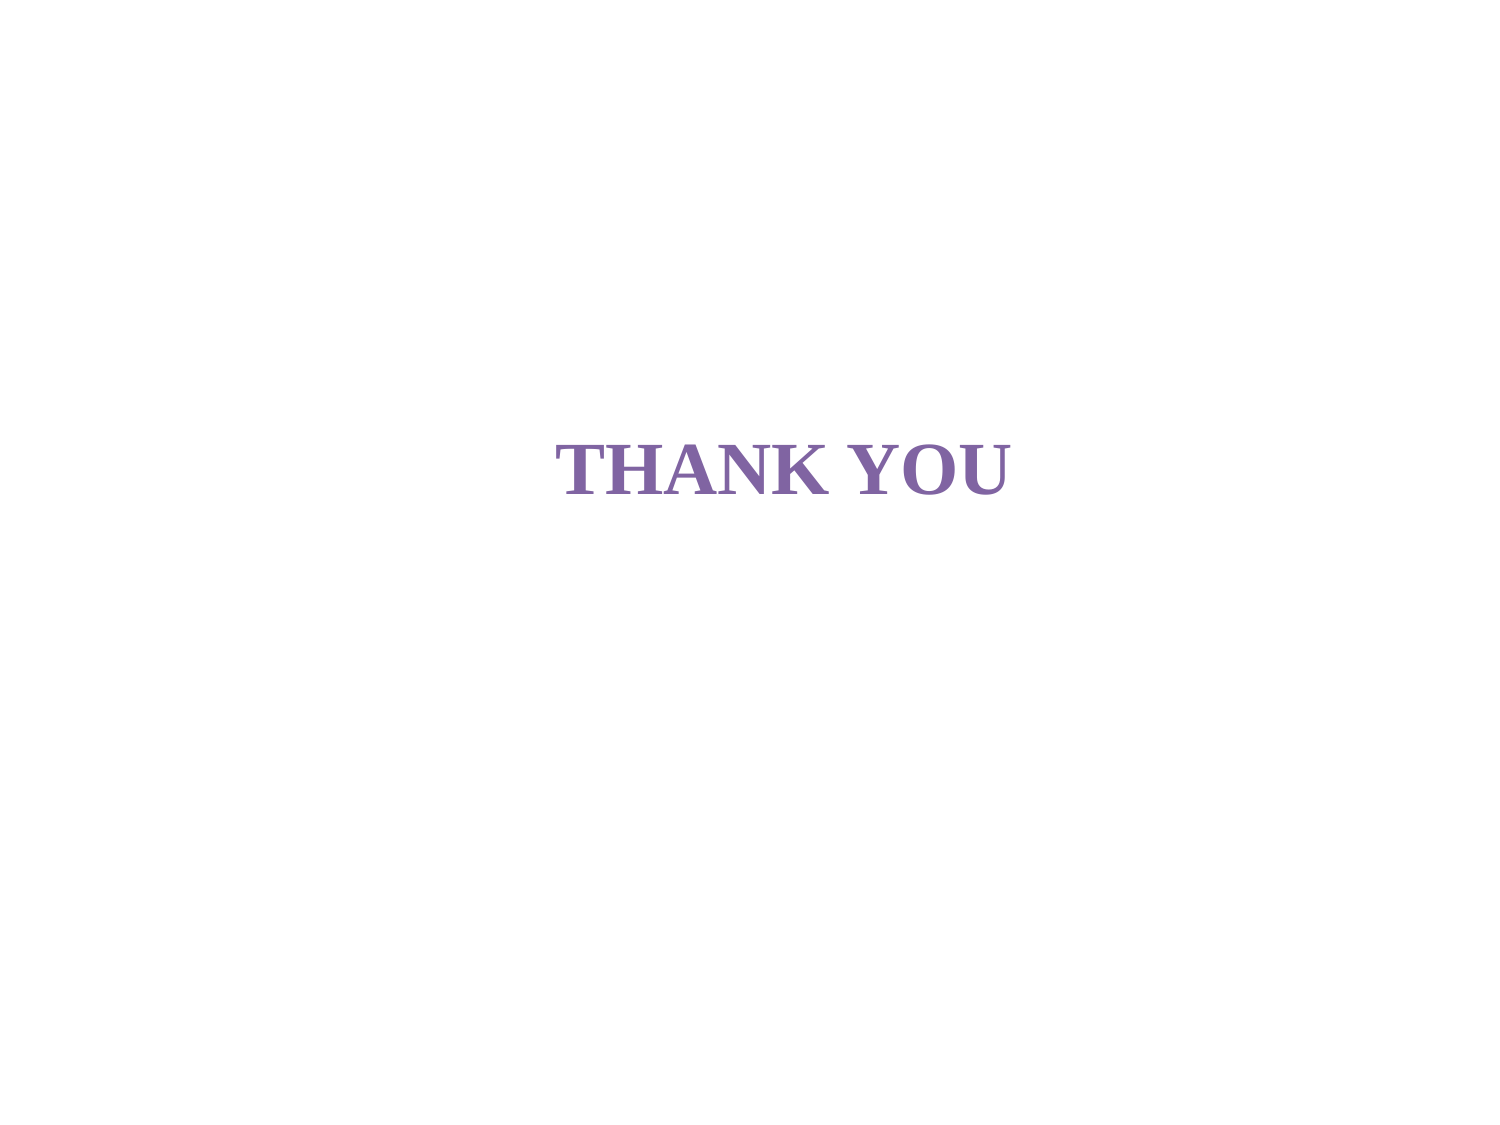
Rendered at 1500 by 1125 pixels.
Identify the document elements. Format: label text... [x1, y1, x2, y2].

text_box THANK YOU [524, 412, 1063, 518]
